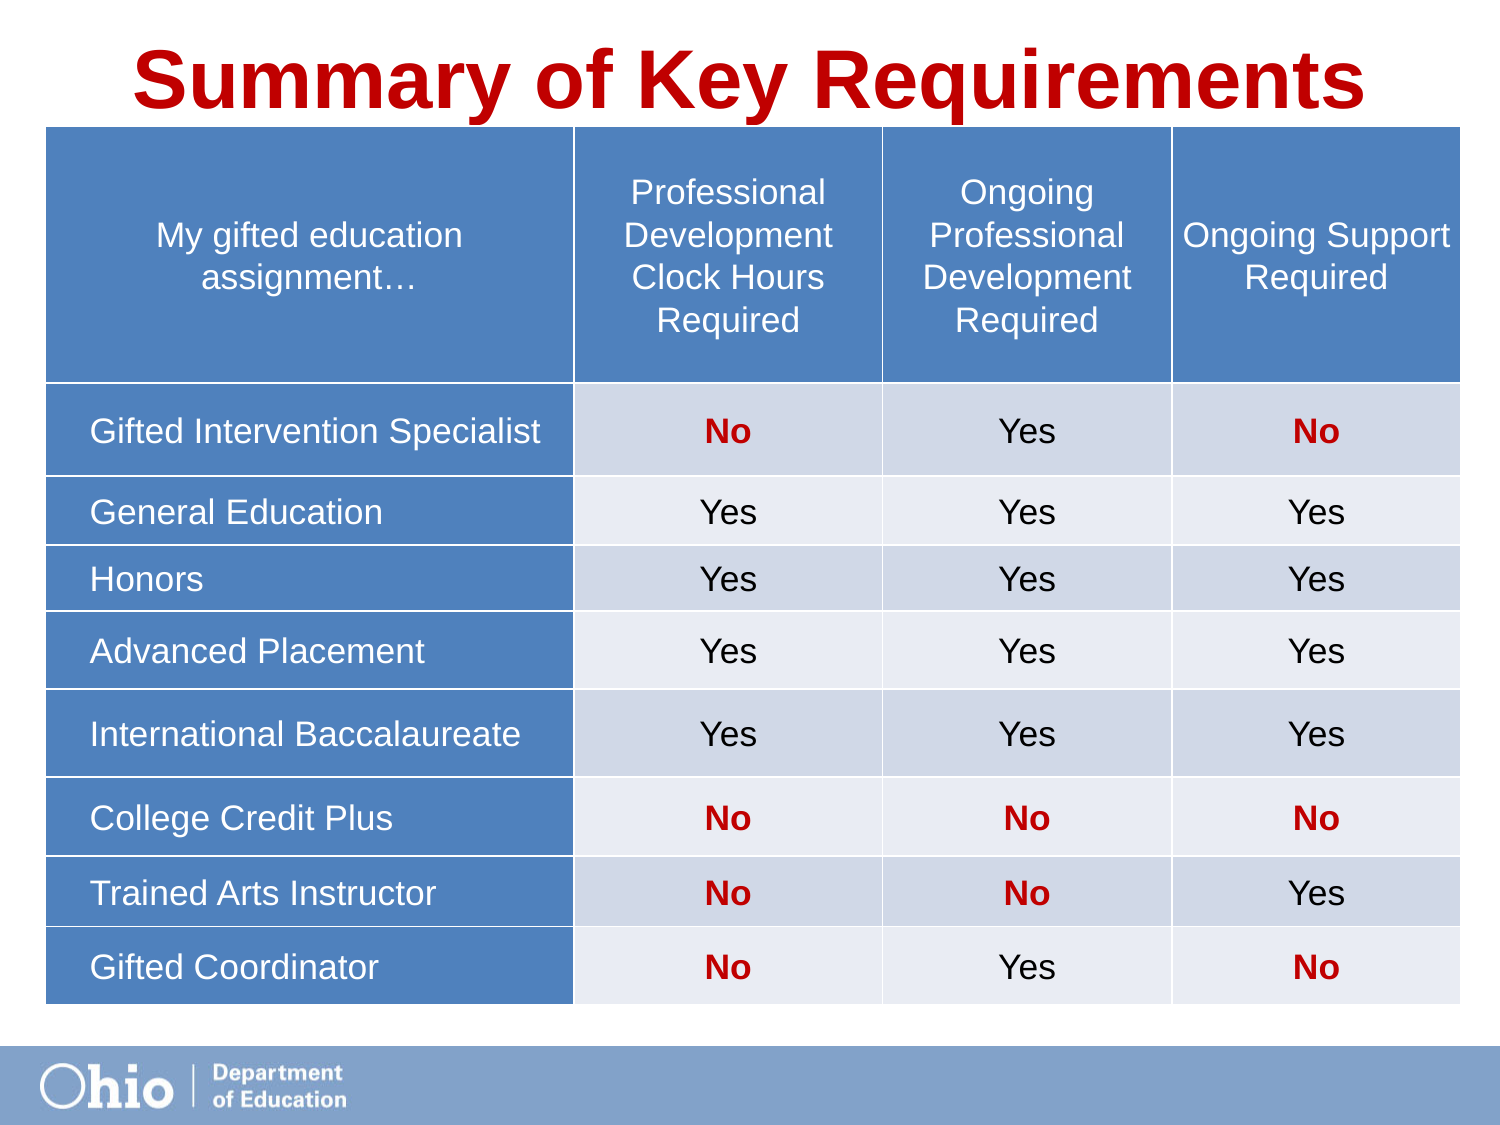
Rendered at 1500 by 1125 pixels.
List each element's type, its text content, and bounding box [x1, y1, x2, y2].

picture [0, 1046, 1500, 1125]
table_header Ongoing Professional Development Required [883, 127, 1171, 382]
table_cell No [575, 857, 882, 926]
table_cell Advanced Placement [46, 612, 573, 688]
table_cell Yes [1173, 690, 1460, 776]
table_cell Yes [883, 546, 1171, 610]
table_cell No [1173, 927, 1460, 1004]
table_cell Yes [575, 477, 882, 544]
table_cell General Education [46, 477, 573, 544]
table_cell Gifted Coordinator [46, 927, 573, 1004]
title Summary of Key Requirements [0, 24, 1500, 126]
table_cell No [575, 927, 882, 1004]
table_cell No [1173, 384, 1460, 475]
table_cell No [883, 778, 1171, 855]
table_header My gifted education assignment… [46, 127, 573, 382]
table_cell Yes [575, 690, 882, 776]
table_cell Yes [575, 546, 882, 610]
table_cell Yes [883, 927, 1171, 1004]
table_cell College Credit Plus [46, 778, 573, 855]
table_cell Yes [1173, 857, 1460, 926]
table_cell No [1173, 778, 1460, 855]
table_cell International Baccalaureate [46, 690, 573, 776]
table_cell Trained Arts Instructor [46, 857, 573, 926]
table_cell Yes [883, 612, 1171, 688]
table_header Ongoing Support Required [1173, 127, 1460, 382]
table_cell Yes [883, 384, 1171, 475]
table_cell Yes [575, 612, 882, 688]
table_cell Yes [1173, 546, 1460, 610]
table_cell Gifted Intervention Specialist [46, 384, 573, 475]
table_cell Yes [883, 477, 1171, 544]
table_cell Yes [883, 690, 1171, 776]
table_cell Honors [46, 546, 573, 610]
table_cell No [575, 778, 882, 855]
table_cell No [575, 384, 882, 475]
table_cell Yes [1173, 612, 1460, 688]
table_cell Yes [1173, 477, 1460, 544]
table_header Professional Development Clock Hours Required [575, 127, 882, 382]
table_cell No [883, 857, 1171, 926]
